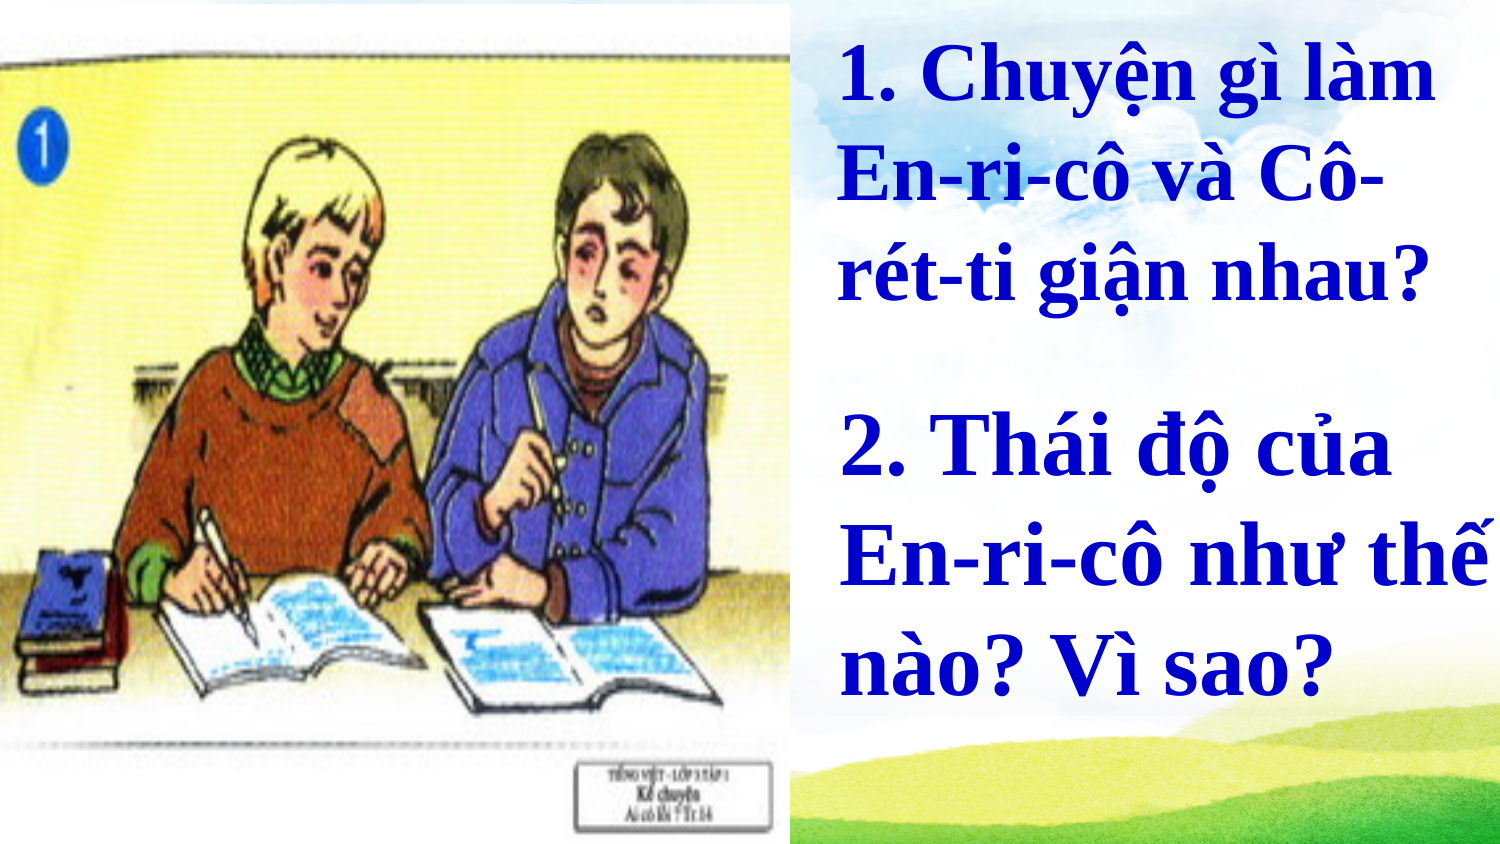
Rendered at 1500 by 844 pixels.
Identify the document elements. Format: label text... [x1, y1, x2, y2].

picture [0, 0, 1500, 844]
text_box 2. Thái độ của En-ri-cô như thế nào? Vì sao? [824, 376, 1500, 722]
text_box 1. Chuyện gì làm En-ri-cô và Cô-rét-ti giận nhau? [821, 9, 1500, 325]
